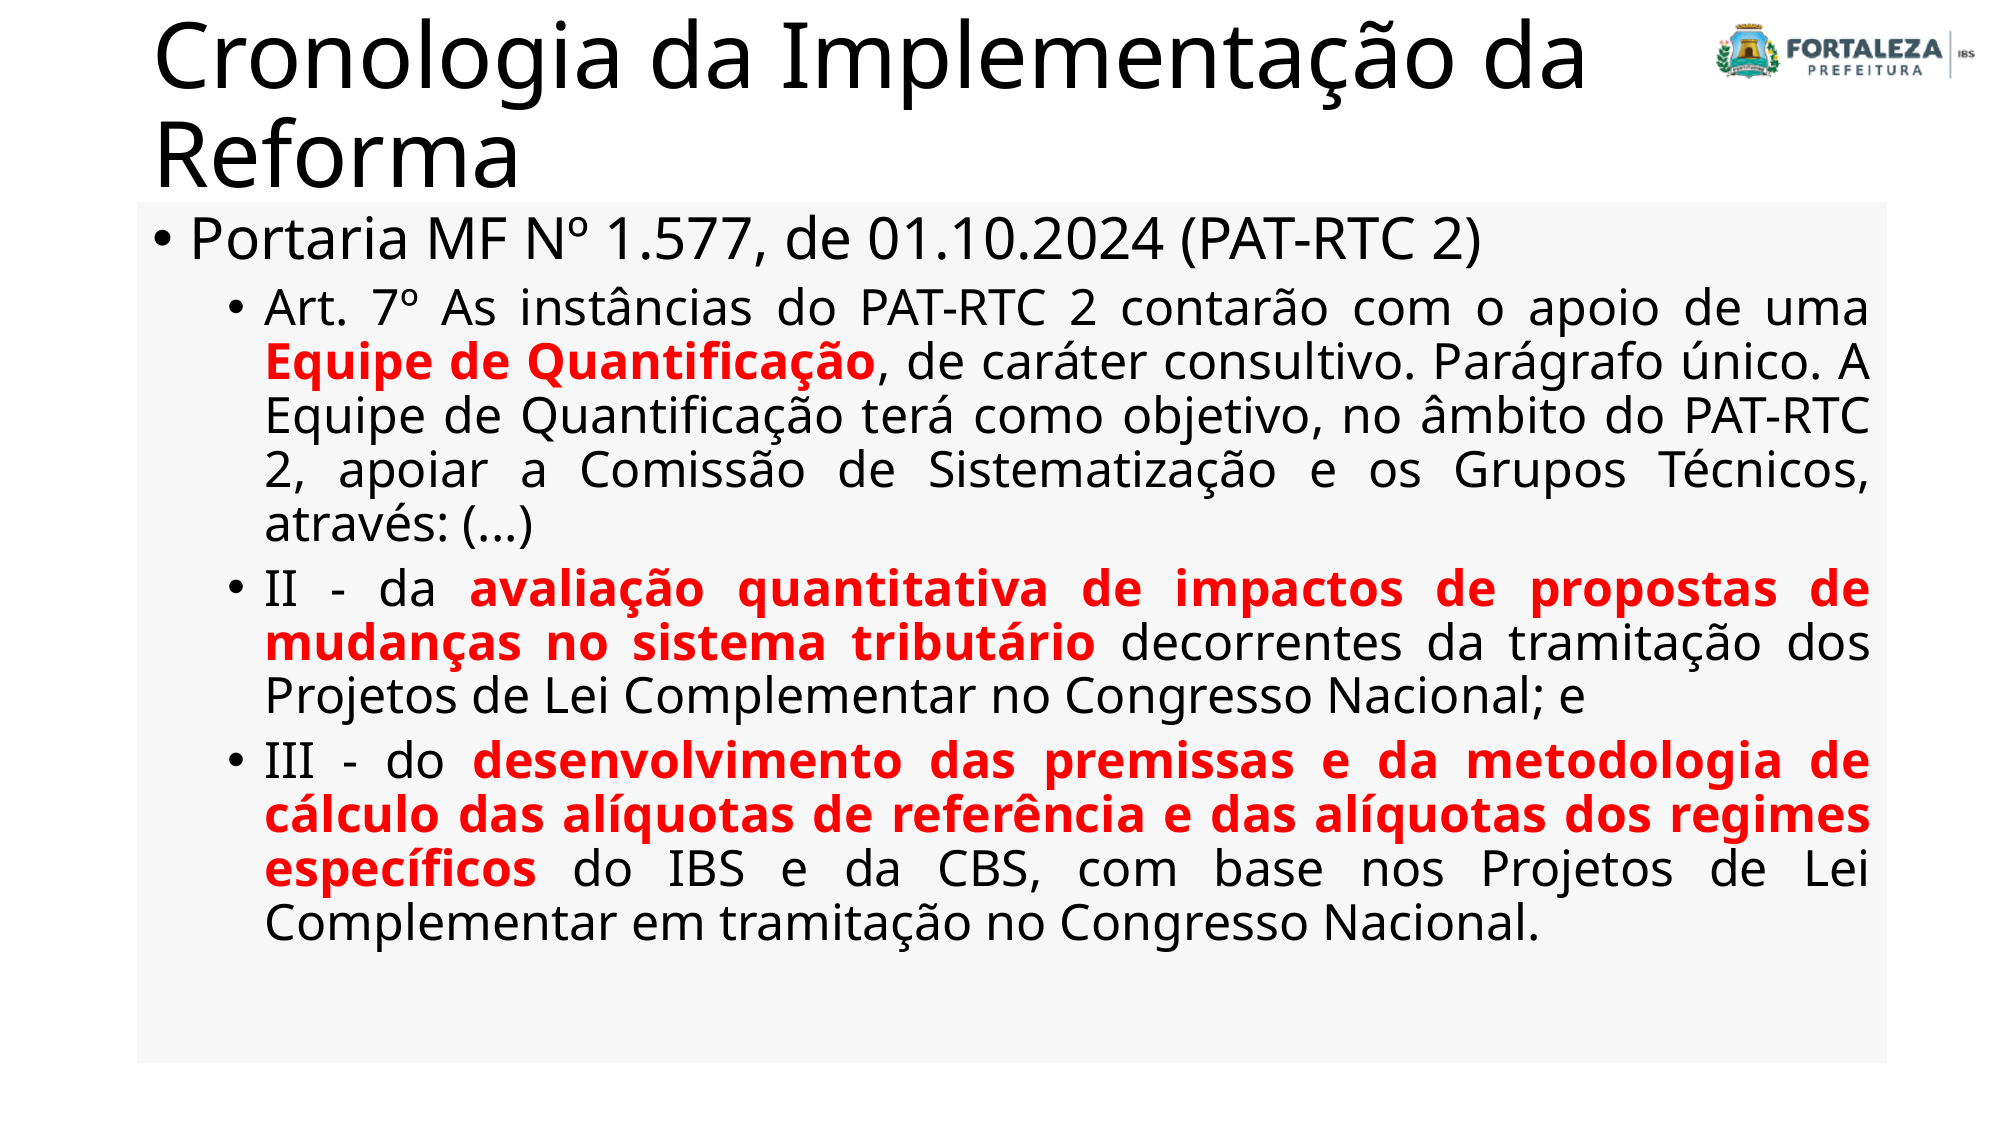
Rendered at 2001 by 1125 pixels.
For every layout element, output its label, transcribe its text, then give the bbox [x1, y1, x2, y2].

picture [1707, 12, 1983, 91]
list Portaria MF Nº 1.577, de 01.10.2024 (PAT-RTC 2) Art. 7º As instâncias do PAT-RTC 2 contarão com o apoio de uma Equipe de Quantificação, de caráter consultivo. Parágrafo único. A Equipe de Quantificação terá como objetivo, no âmbito do PAT-RTC 2, apoiar a Comissão de Sistematização e os Grupos Técnicos, através: (...) II - da avaliação quantitativa de impactos de propostas de mudanças no sistema tributário decorrentes da tramitação dos Projetos de Lei Complementar no Congresso Nacional; e III - do desenvolvimento das premissas e da metodologia de cálculo das alíquotas de referência e das alíquotas dos regimes específicos do IBS e da CBS, com base nos Projetos de Lei Complementar em tramitação no Congresso Nacional. [137, 201, 1887, 1064]
title Cronologia da Implementação da Reforma [137, 43, 1863, 174]
